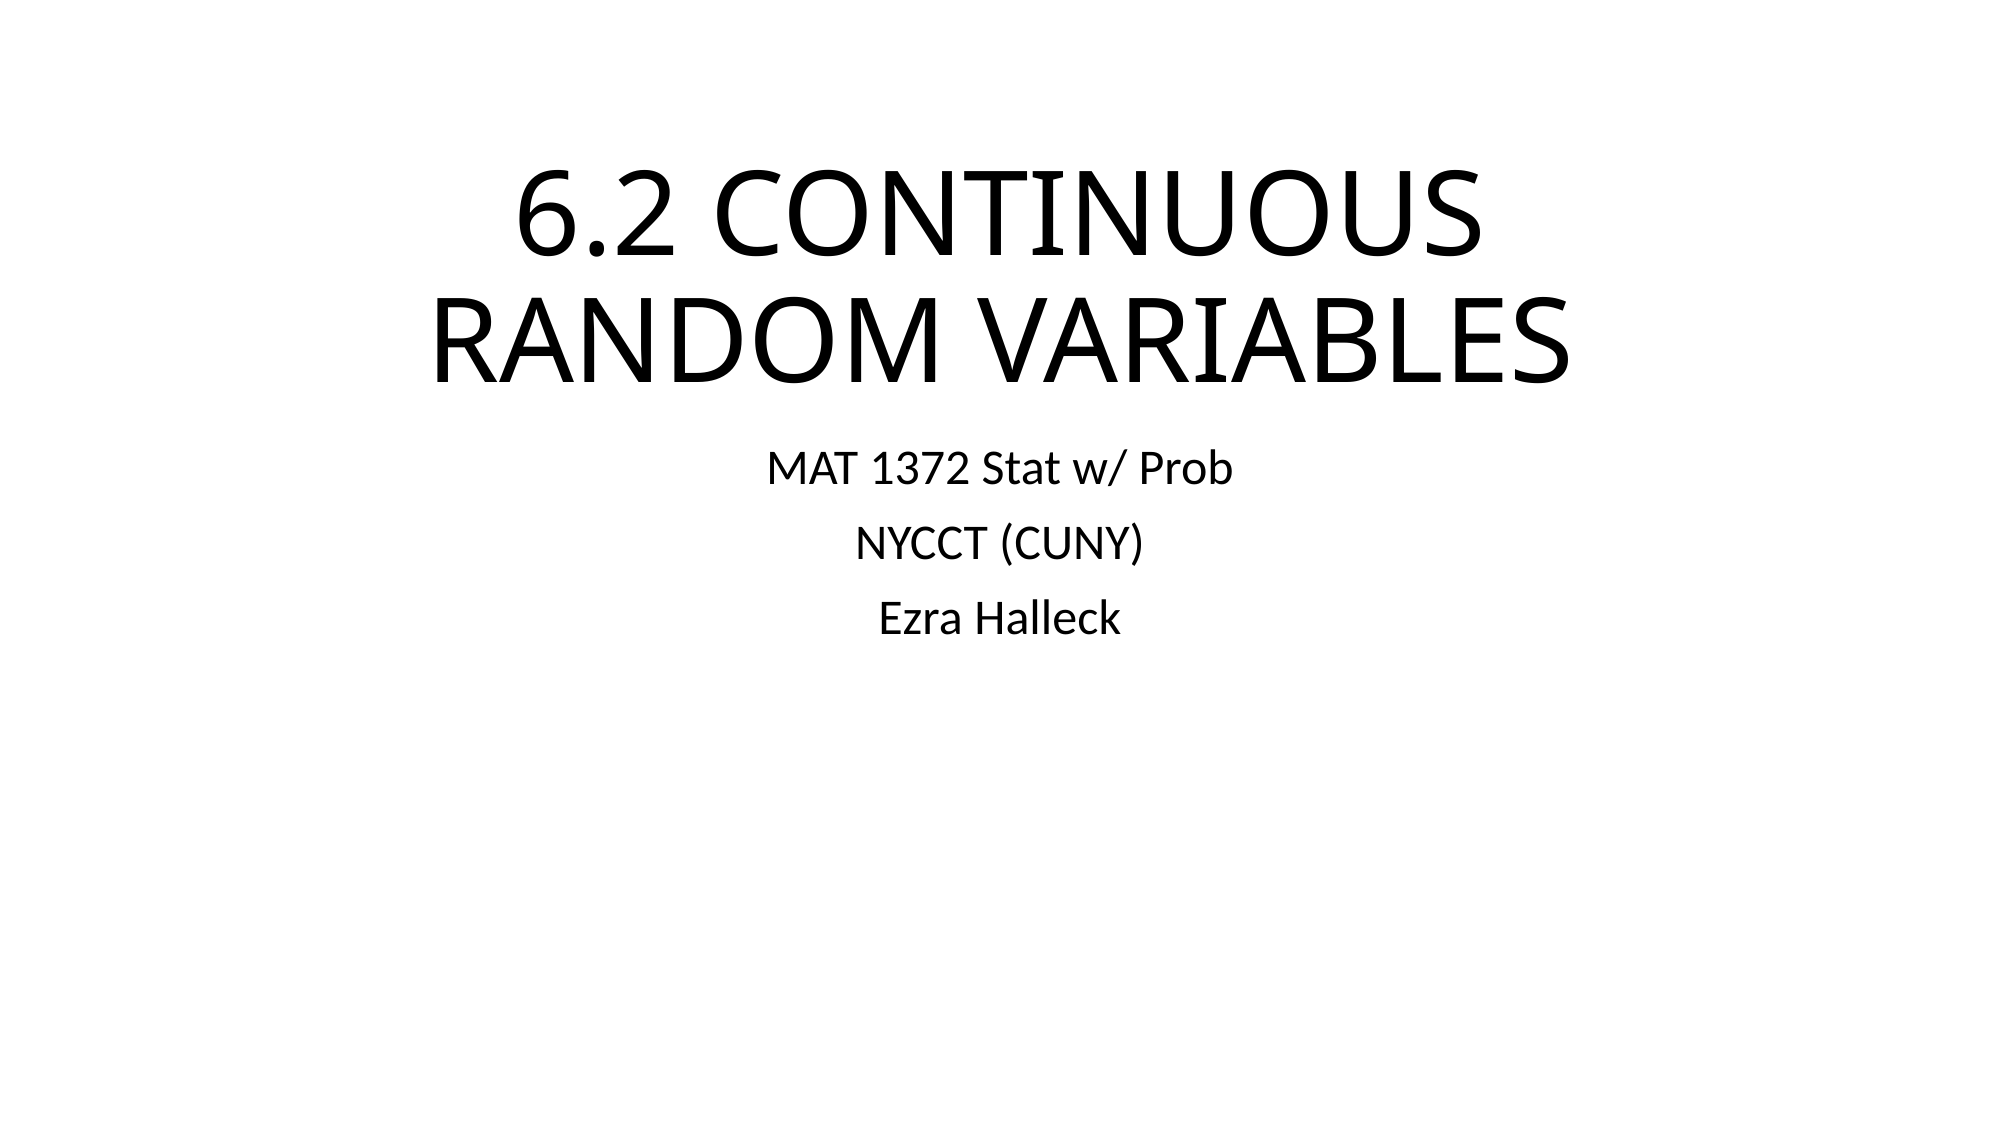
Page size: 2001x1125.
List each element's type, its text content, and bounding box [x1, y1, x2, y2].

title 6.2 CONTINUOUS RANDOM VARIABLES [396, 143, 1603, 416]
subtitle MAT 1372 Stat w/ Prob NYCCT (CUNY) Ezra Halleck [249, 433, 1750, 706]
